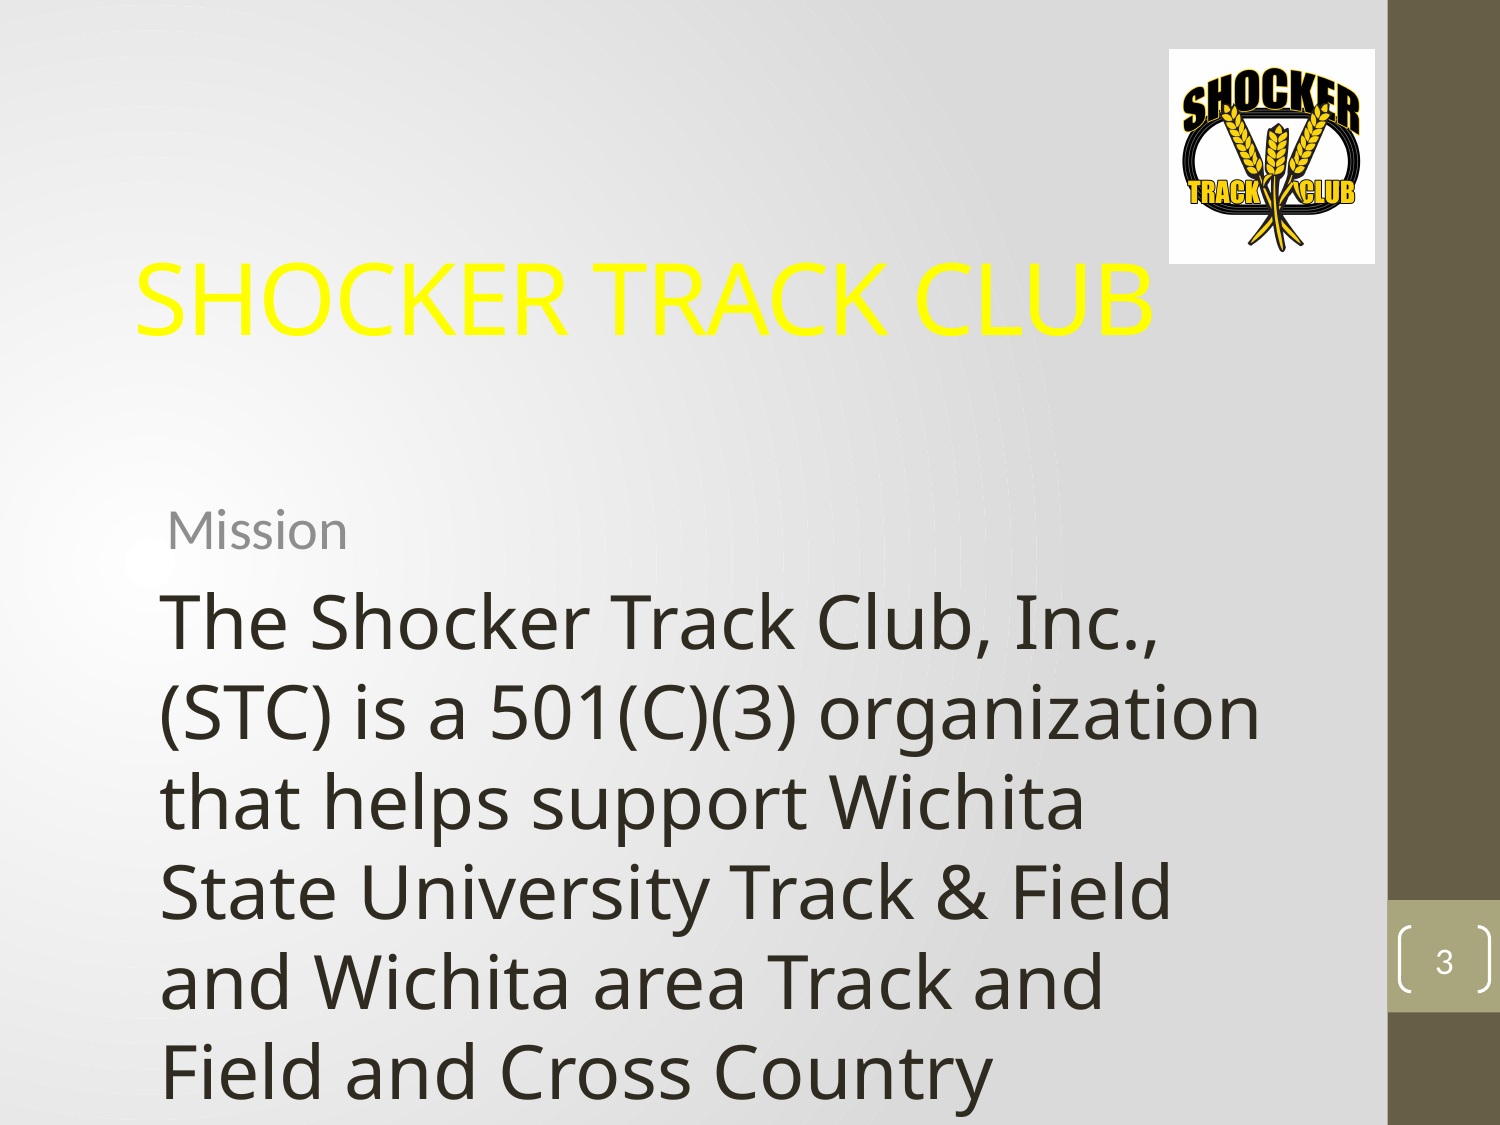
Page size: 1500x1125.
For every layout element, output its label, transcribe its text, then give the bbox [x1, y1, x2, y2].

list Mission [151, 470, 1158, 567]
title SHOCKER TRACK CLUB [118, 227, 1375, 420]
text_box The Shocker Track Club, Inc., (STC) is a 501(C)(3) organization that helps support Wichita State University Track & Field and Wichita area Track and Field and Cross Country activities. [144, 567, 1298, 1125]
slide_number 3 [1397, 925, 1492, 994]
picture [1168, 48, 1376, 265]
